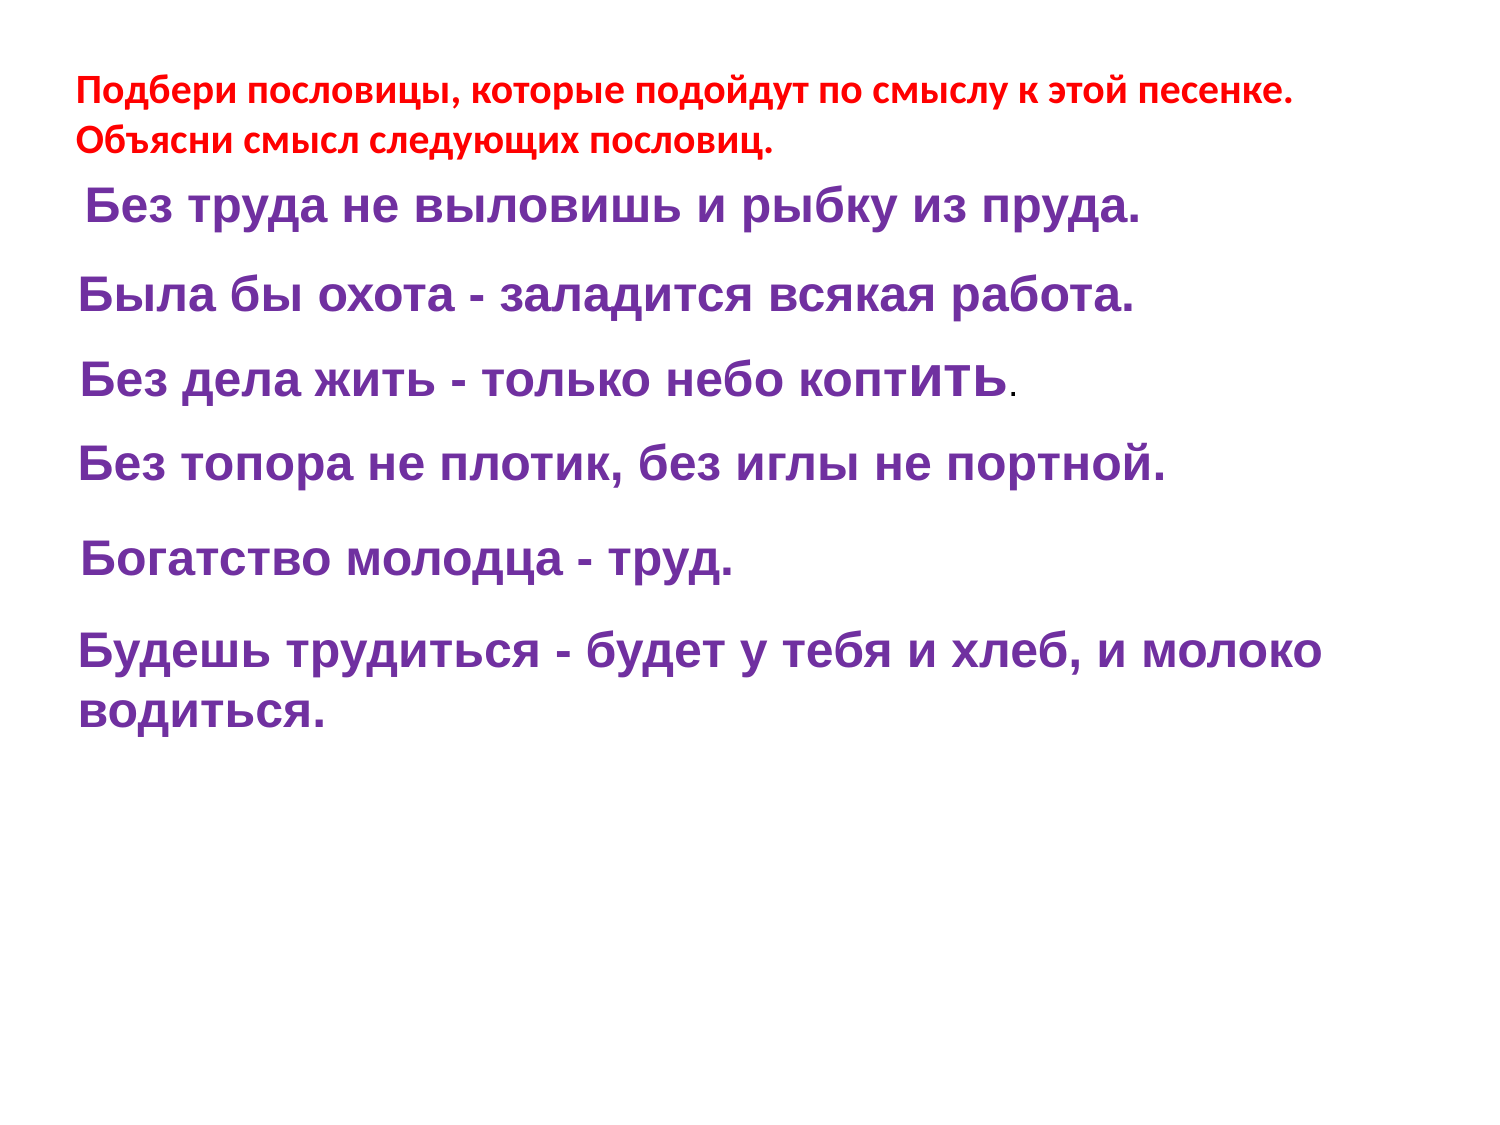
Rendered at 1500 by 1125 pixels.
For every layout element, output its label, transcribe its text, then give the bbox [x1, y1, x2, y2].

text_box Богатство молодца - труд. [65, 518, 816, 609]
text_box Была бы охота - заладится всякая работа. [62, 254, 1400, 390]
text_box Без труда не выловишь и рыбку из пруда. [69, 164, 1381, 254]
text_box Без дела жить - только небо коптить. [64, 331, 1362, 423]
text_box Будешь трудиться - будет у тебя и хлеб, и молоко водиться. [62, 609, 1429, 805]
text_box Подбери пословицы, которые подойдут по смыслу к этой песенке. Объясни смысл следующих пословиц. [61, 54, 1489, 170]
text_box Без топора не плотик, без иглы не портной. [62, 423, 1395, 498]
